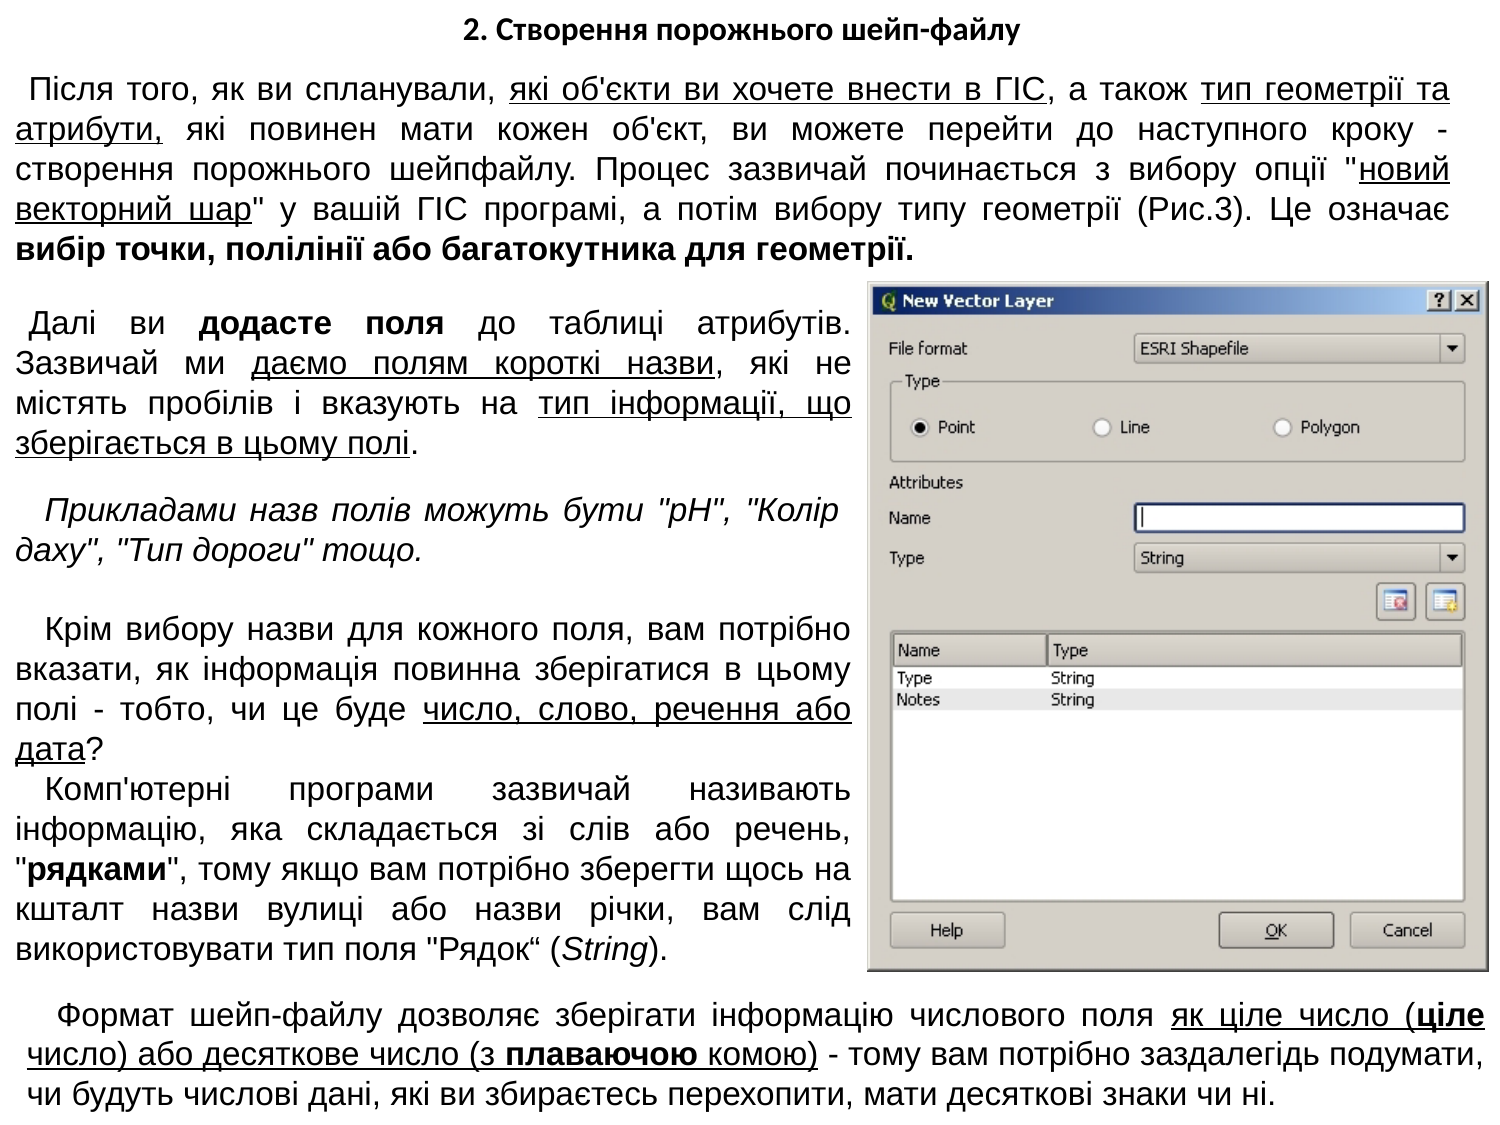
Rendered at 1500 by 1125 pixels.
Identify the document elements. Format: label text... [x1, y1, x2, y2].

text_box Прикладами назв полів можуть бути "pH", "Колір даху", "Тип дороги" тощо. [0, 481, 856, 576]
picture [866, 280, 1489, 972]
text_box Далі ви додасте поля до таблиці атрибутів. Зазвичай ми даємо полям короткі назви, які не містять пробілів і вказують на тип інформації, що зберігається в цьому полі. [0, 293, 861, 469]
text_box Формат шейп-файлу дозволяє зберігати інформацію числового поля як ціле число (ціле число) або десяткове число (з плаваючою комою) - тому вам потрібно заздалегідь подумати, чи будуть числові дані, які ви збираєтесь перехопити, мати десяткові знаки чи ні. [11, 985, 1500, 1120]
text_box 2. Створення порожнього шейп-файлу [448, 0, 1044, 55]
text_box Крім вибору назви для кожного поля, вам потрібно вказати, як інформація повинна зберігатися в цьому полі - тобто, чи це буде число, слово, речення або дата? Комп'ютерні програми зазвичай називають інформацію, яка складається зі слів або речень, "рядками", тому якщо вам потрібно зберегти щось на кшталт назви вулиці або назви річки, вам слід використовувати тип поля "Рядок“ (String). [0, 599, 861, 974]
text_box Після того, як ви спланували, які об'єкти ви хочете внести в ГІС, а також тип геометрії та атрибути, які повинен мати кожен об'єкт, ви можете перейти до наступного кроку - створення порожнього шейпфайлу. Процес зазвичай починається з вибору опції "новий векторний шар" у вашій ГІС програмі, а потім вибору типу геометрії (Рис.3). Це означає вибір точки, полілінії або багатокутника для геометрії. [0, 59, 1465, 275]
